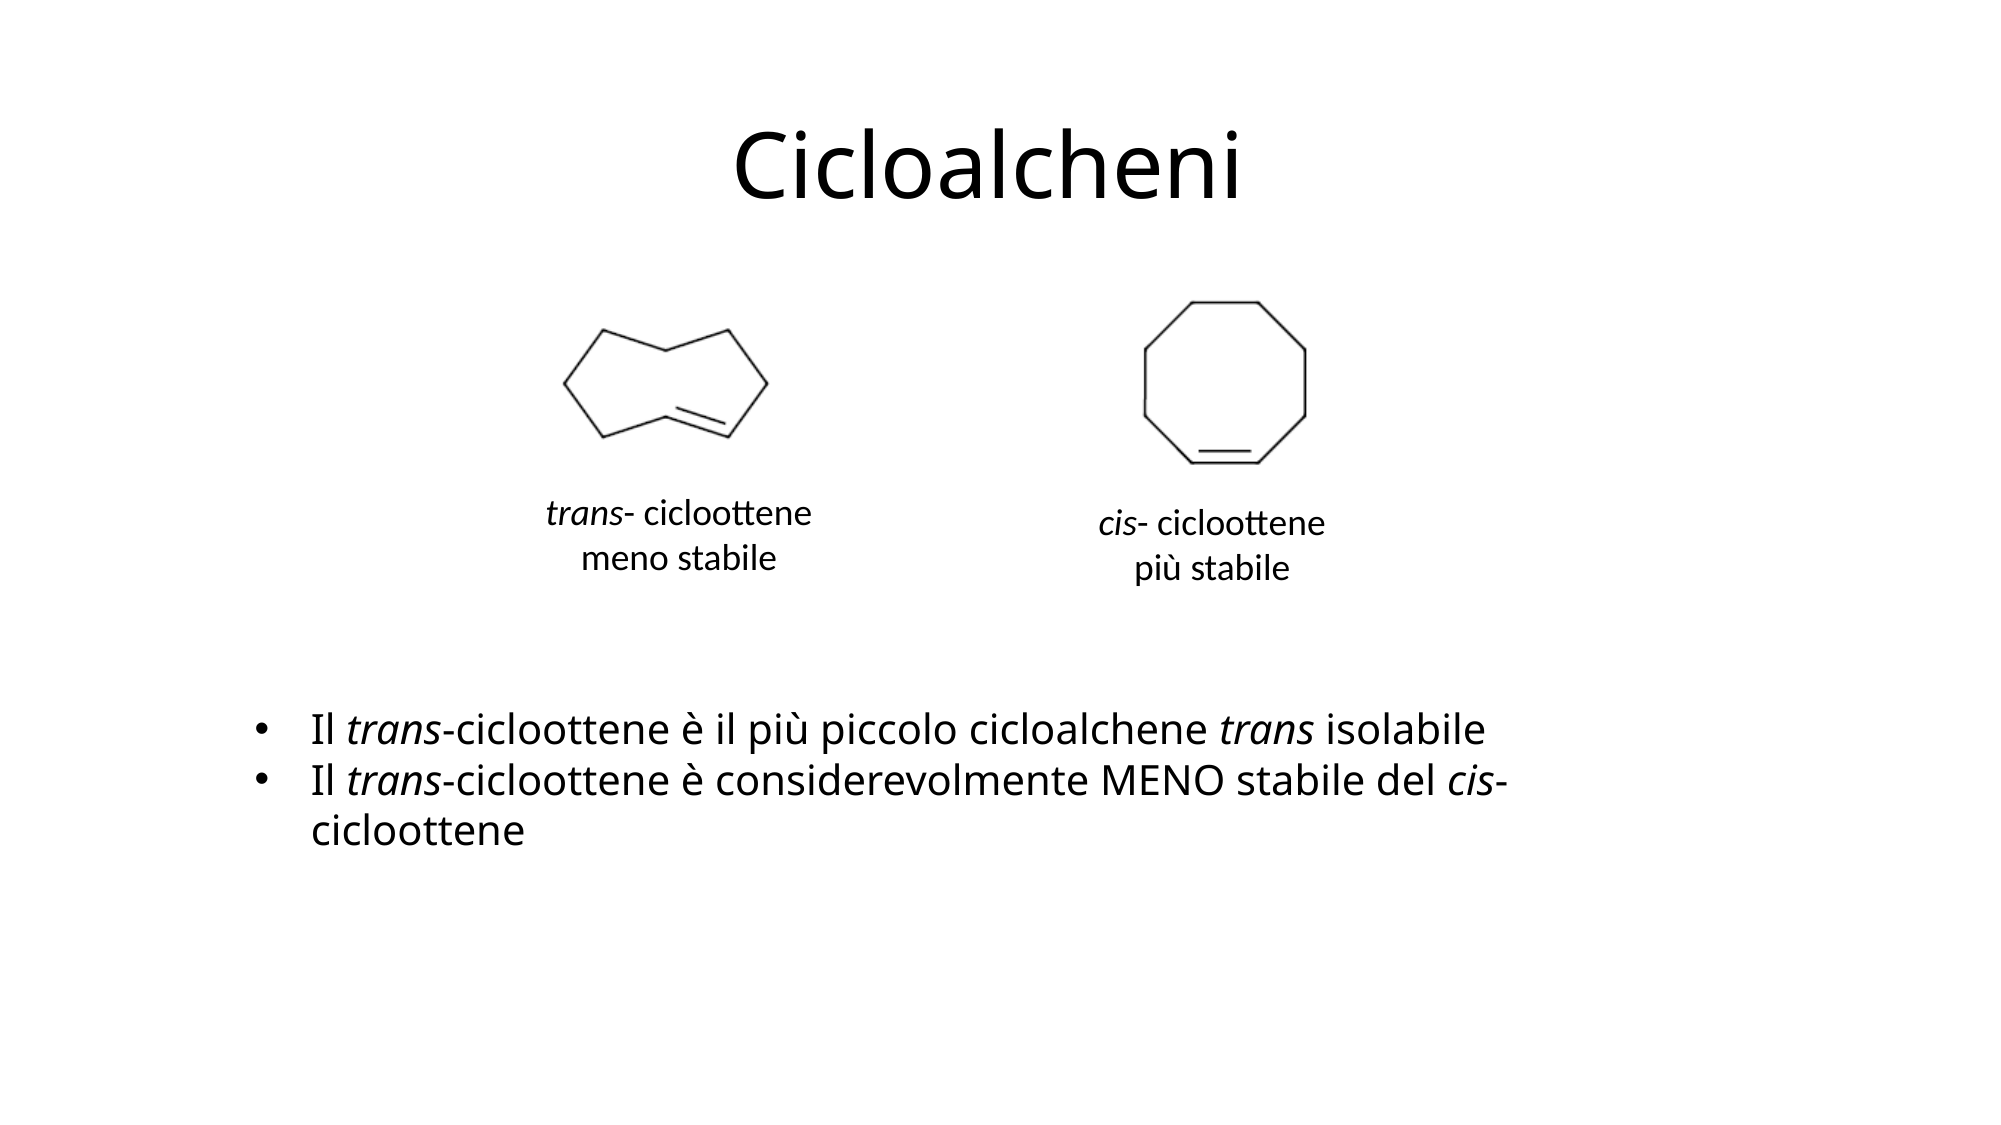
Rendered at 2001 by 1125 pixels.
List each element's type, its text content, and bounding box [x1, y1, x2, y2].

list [463, 253, 1394, 498]
title Cicloalcheni [137, 59, 1863, 278]
text_box cis- cicloottene più stabile [1083, 498, 1341, 596]
text_box Il trans-cicloottene è il più piccolo cicloalchene trans isolabile Il trans-cicloottene è considerevolmente MENO stabile del cis-cicloottene [239, 695, 1566, 861]
text_box trans- cicloottene meno stabile [530, 498, 828, 586]
